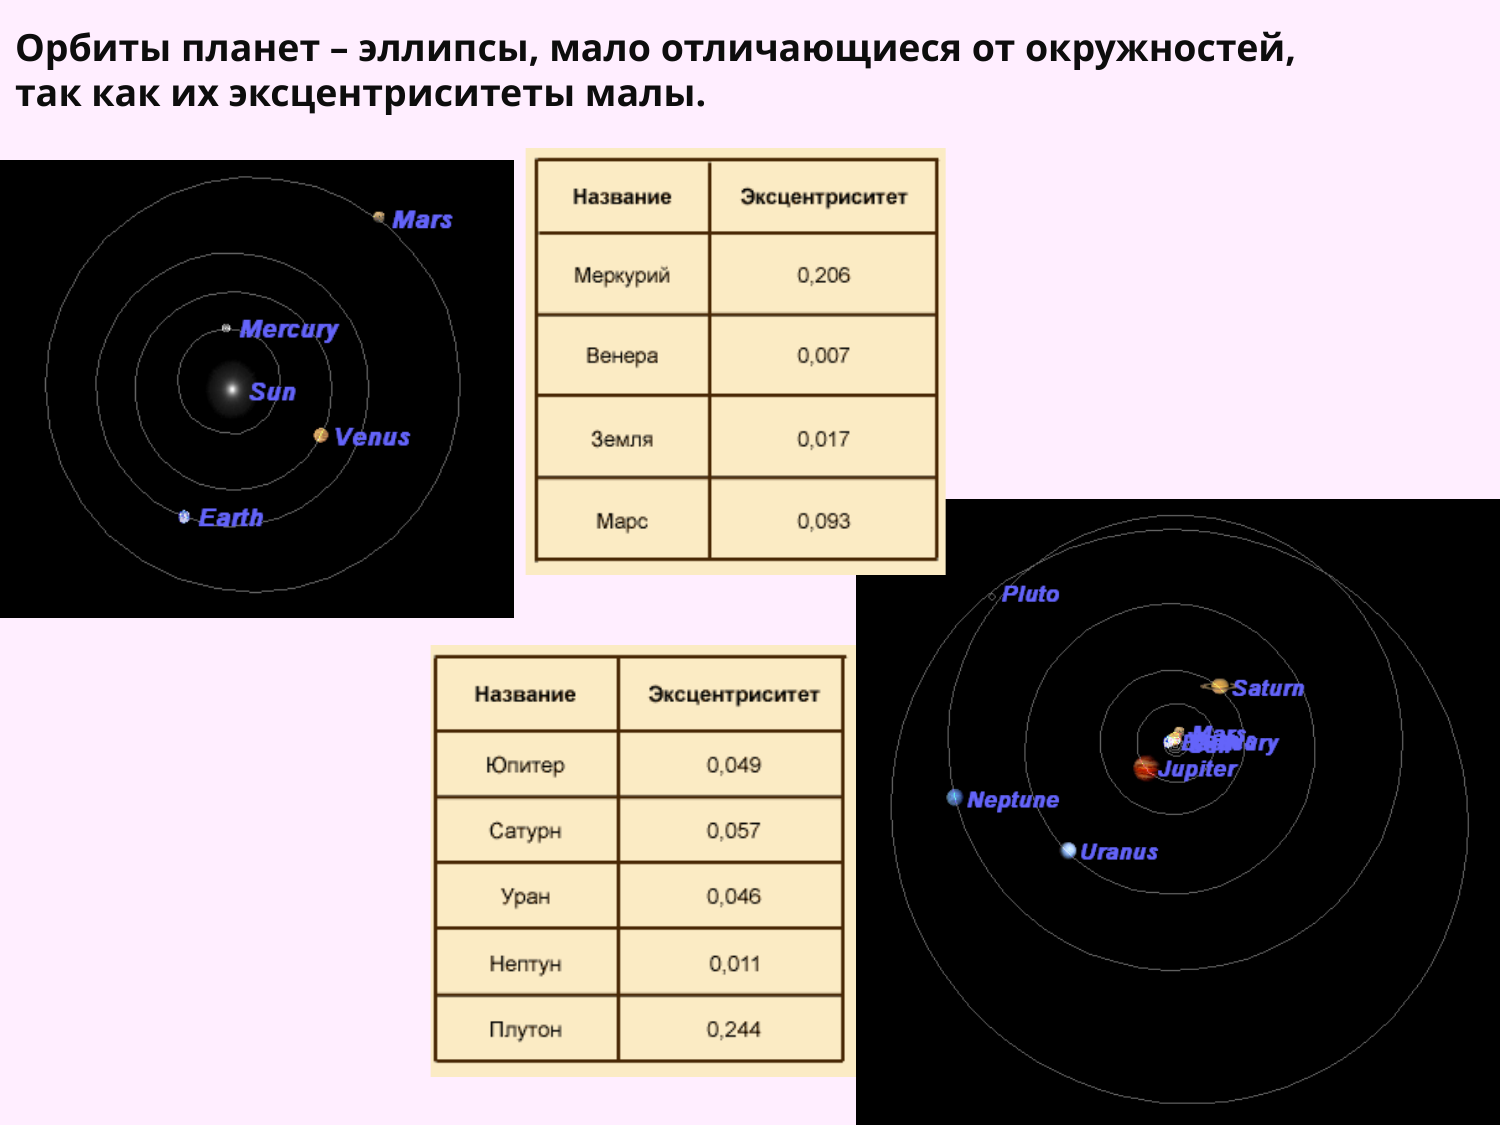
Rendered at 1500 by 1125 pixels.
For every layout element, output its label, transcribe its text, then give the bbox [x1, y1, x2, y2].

title Орбиты планет – эллипсы, мало отличающиеся от окружностей, так как их эксцентриситеты малы. [0, 0, 1500, 138]
picture [430, 148, 1500, 1125]
picture [0, 160, 514, 618]
